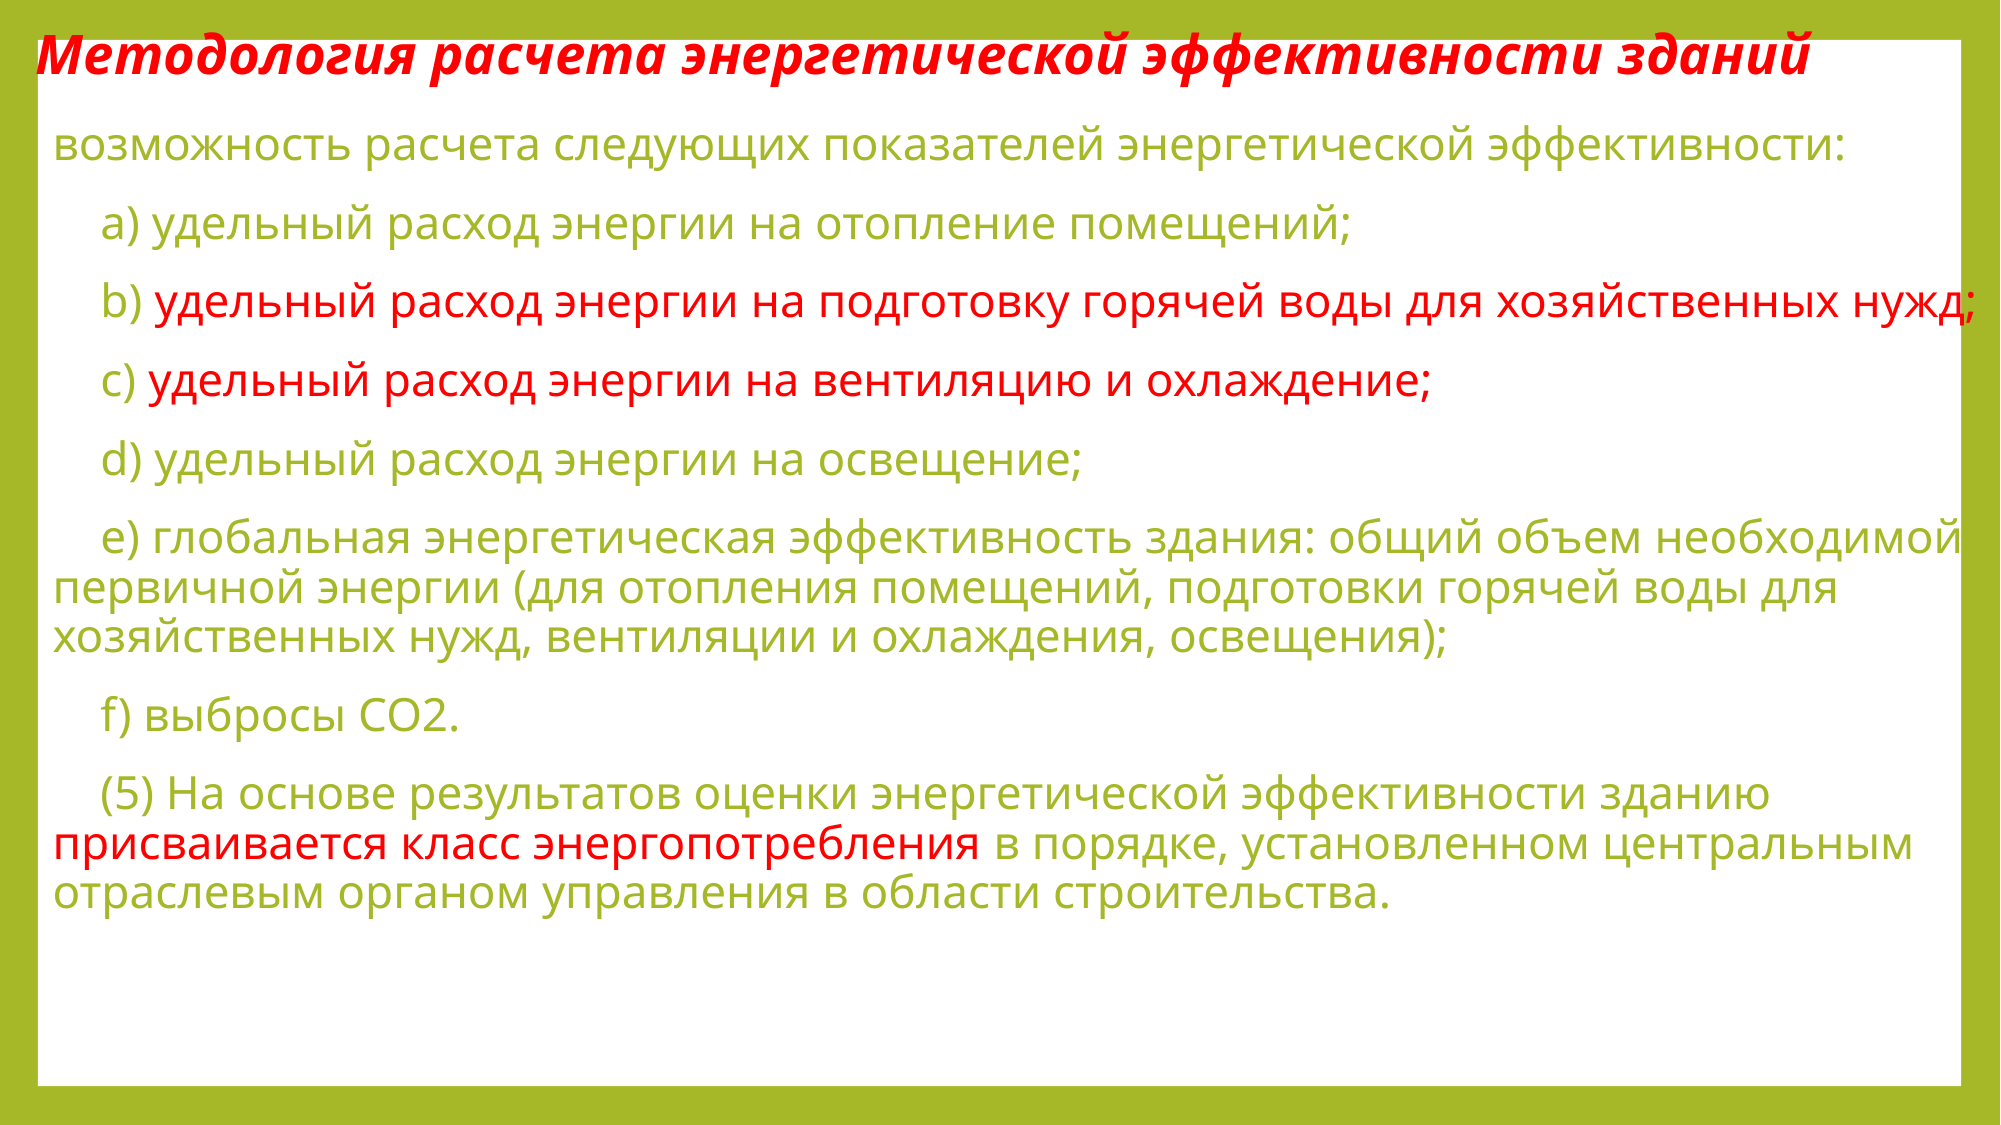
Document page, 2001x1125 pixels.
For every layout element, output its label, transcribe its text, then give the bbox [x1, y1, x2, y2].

title Методология расчета энергетической эффективности зданий [20, 0, 1976, 113]
list возможность расчета следующих показателей энергетической эффективности: а) удельный расход энергии на отопление помещений; b) удельный расход энергии на подготовку горячей воды для хозяйственных нужд; c) удельный расход энергии на вентиляцию и охлаждение; d) удельный расход энергии на освещение; e) глобальная энергетическая эффективность здания: общий объем необходимой первичной энергии (для отопления помещений, подготовки горячей воды для хозяйственных нужд, вентиляции и охлаждения, освещения); f) выбросы CO2. (5) На основе результатов оценки энергетической эффективности зданию присваивается класс энергопотребления в порядке, установленном центральным отраслевым органом управления в области строительства. [0, 113, 2000, 1125]
